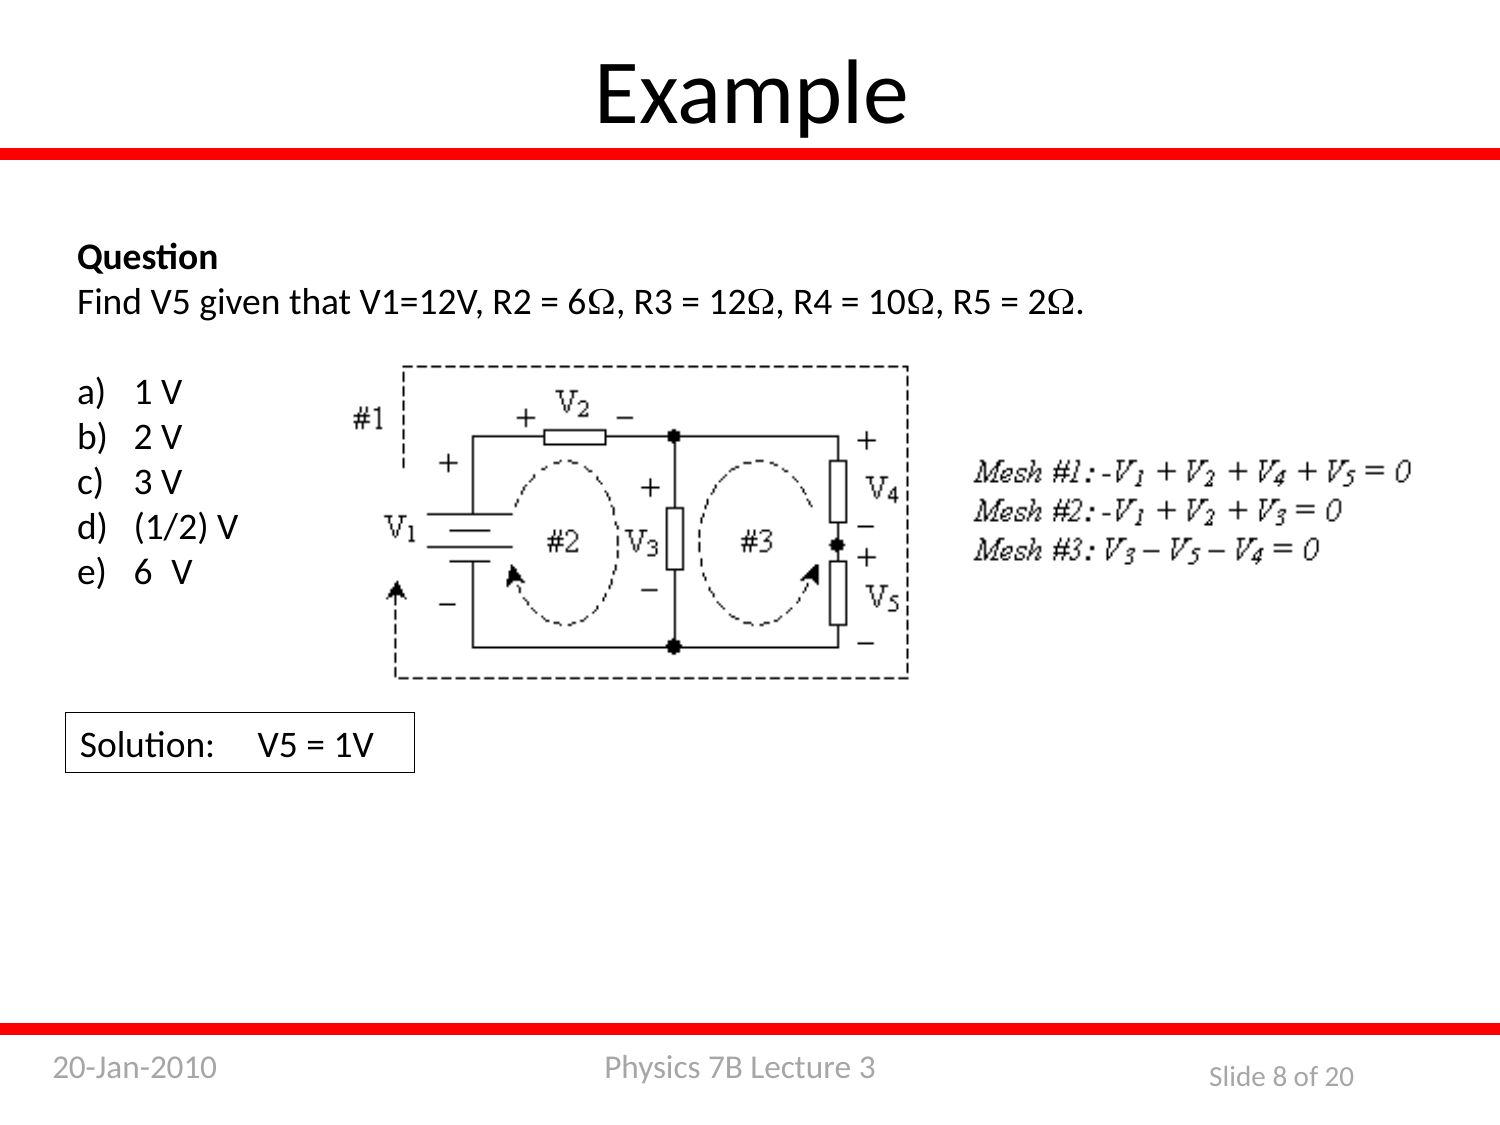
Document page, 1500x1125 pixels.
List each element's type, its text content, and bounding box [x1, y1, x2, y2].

text_box Solution: V5 = 1V [65, 712, 415, 773]
text_box Example [579, 24, 925, 150]
text_box Question Find V5 given that V1=12V, R2 = 6W, R3 = 12W, R4 = 10W, R5 = 2W. 1 V 2 V 3 V (1/2) V 6 V [62, 224, 1400, 645]
picture [349, 362, 1414, 688]
